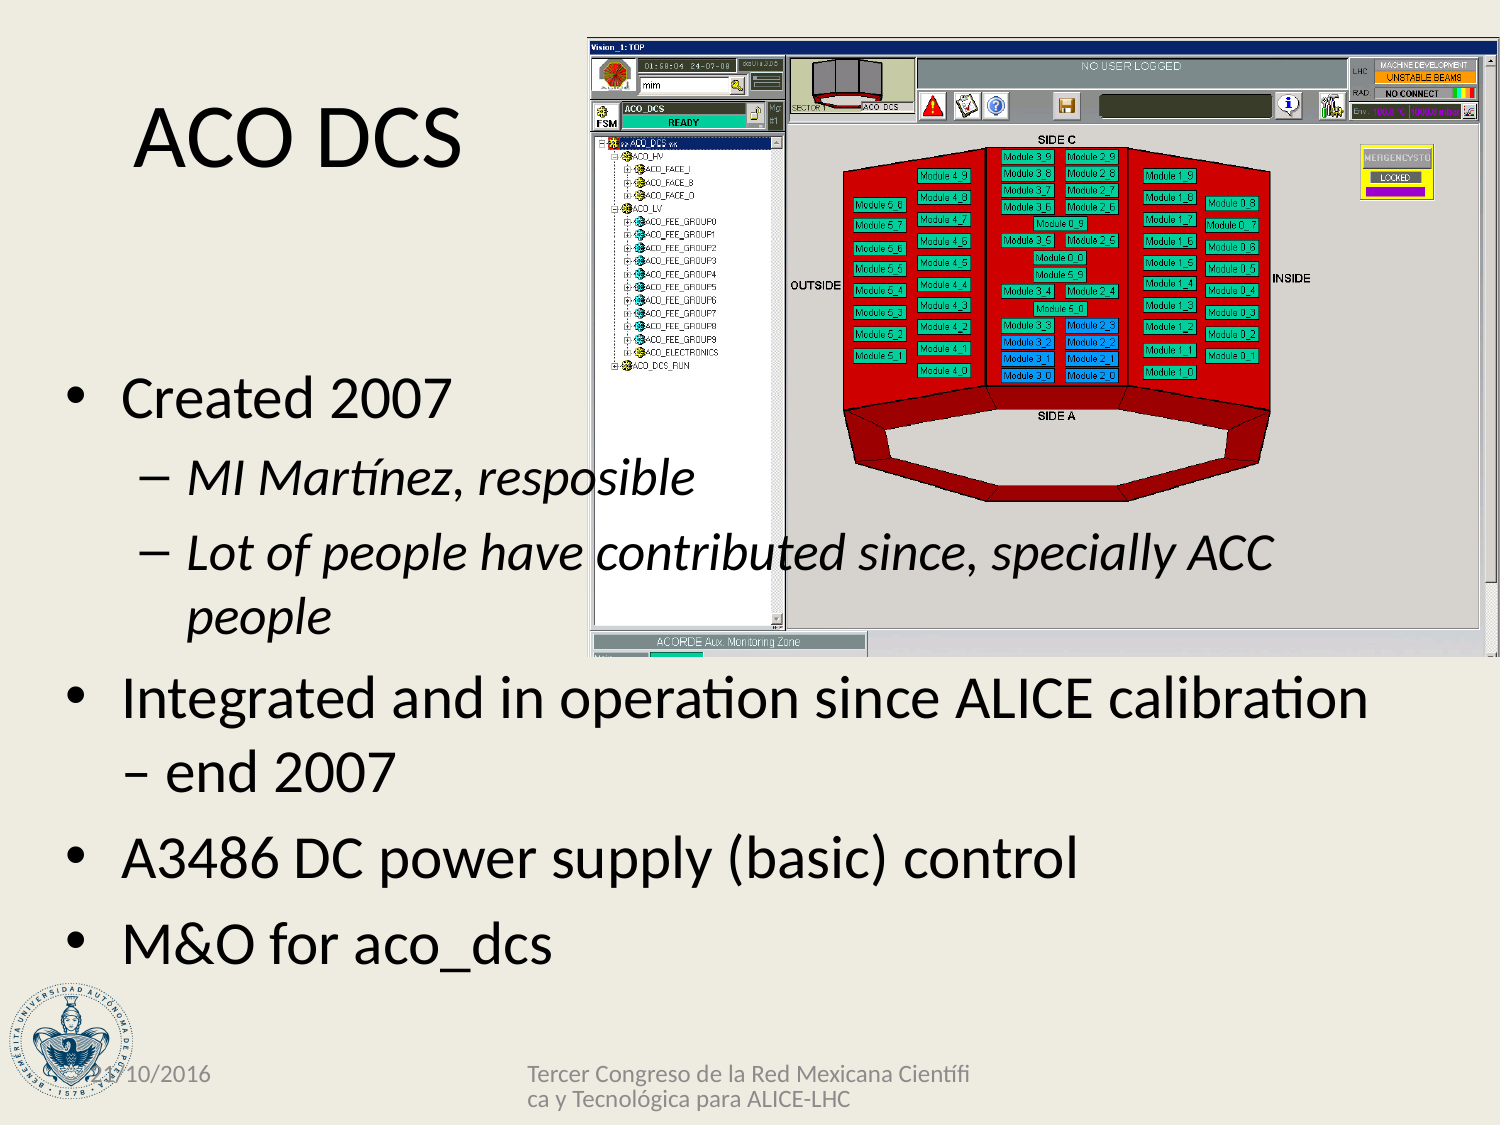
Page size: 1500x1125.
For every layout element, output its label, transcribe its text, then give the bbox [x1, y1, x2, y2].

title ACO DCS [118, 37, 585, 225]
list Created 2007 MI Martínez, resposible Lot of people have contributed since, specially ACC people Integrated and in operation since ALICE calibration – end 2007 A3486 DC power supply (basic) control M&O for aco_dcs [50, 350, 1400, 988]
footer Tercer Congreso de la Red Mexicana Científica y Tecnológica para ALICE-LHC [512, 1042, 988, 1103]
picture [4, 978, 138, 1104]
picture [587, 37, 1500, 657]
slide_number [75, 1042, 425, 1103]
